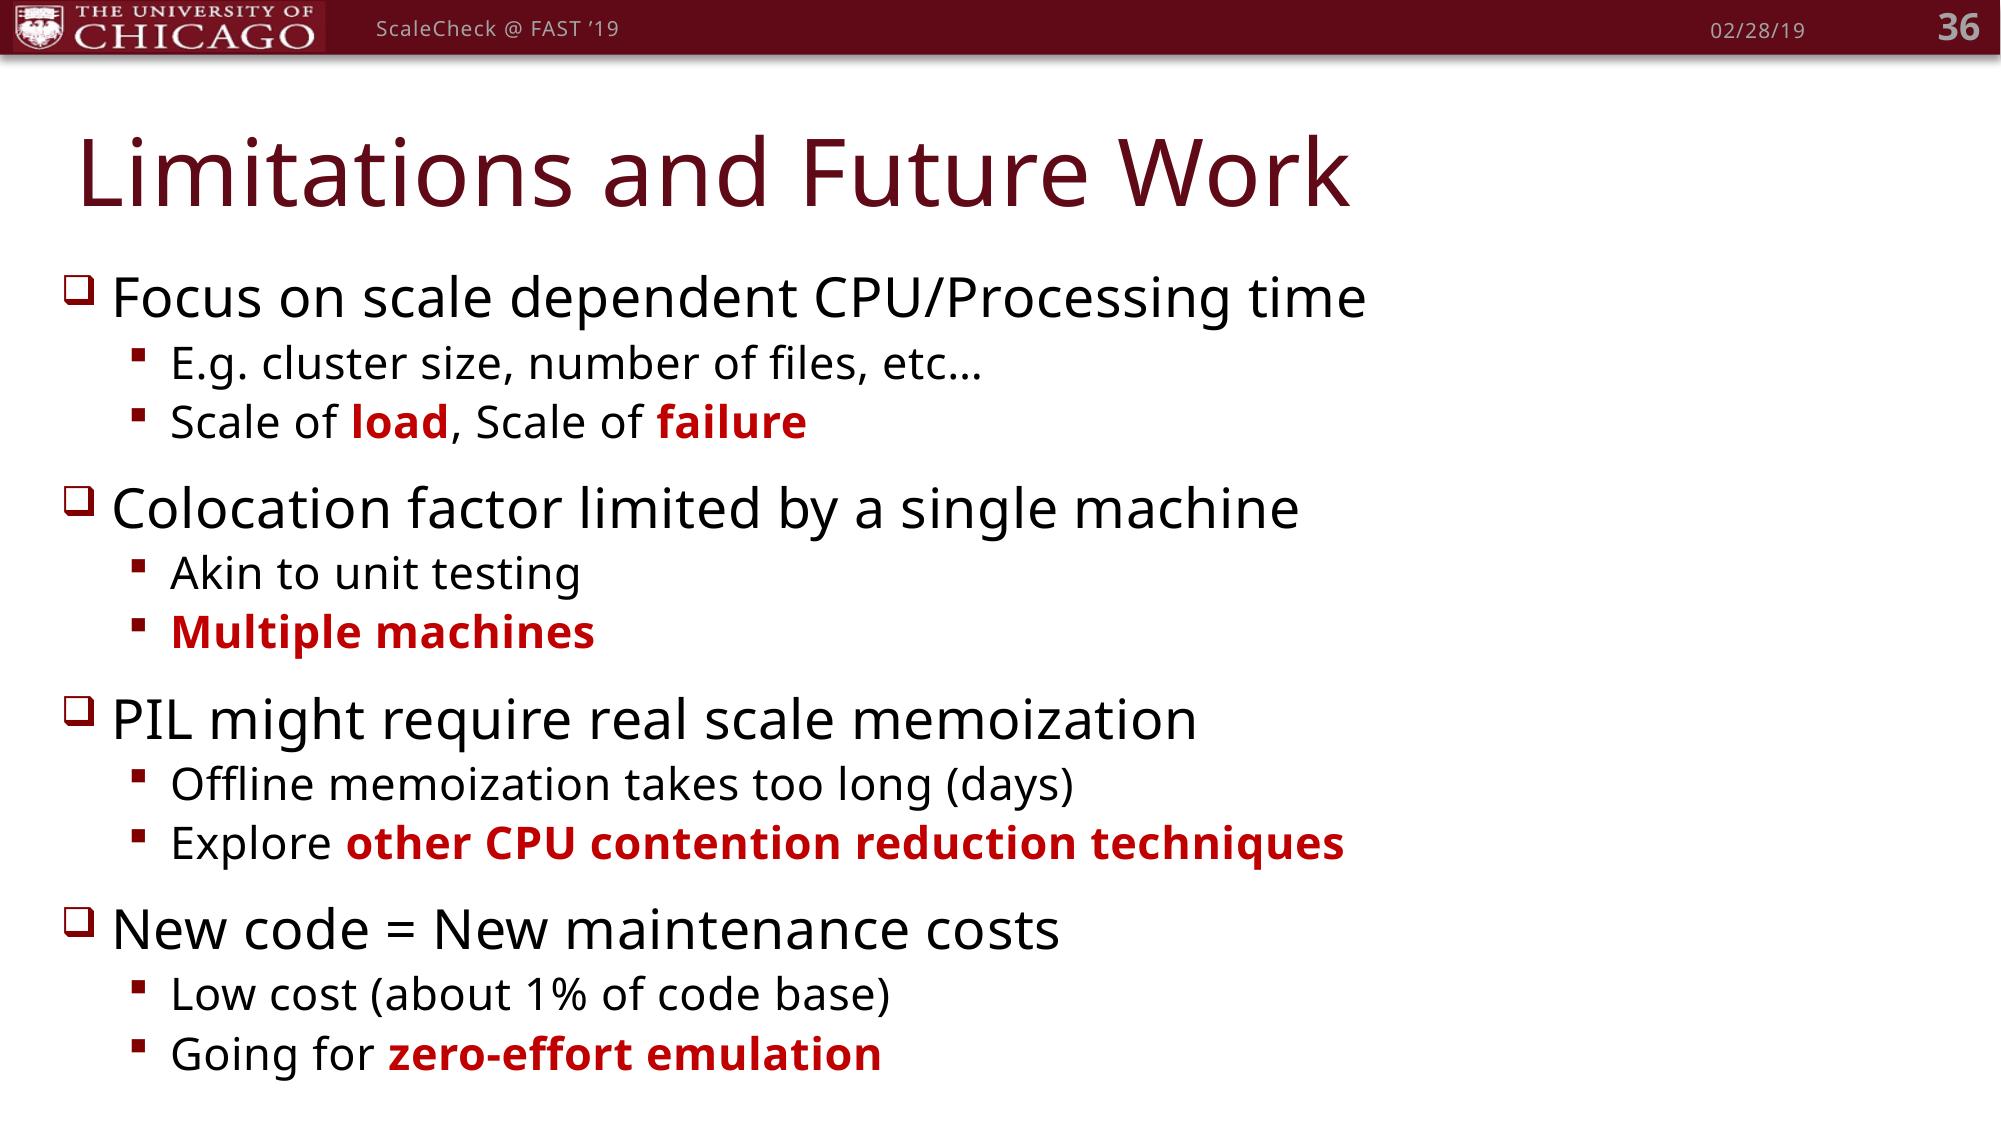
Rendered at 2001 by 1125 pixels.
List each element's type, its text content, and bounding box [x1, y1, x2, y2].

text_box Focus on scale dependent CPU/Processing time E.g. cluster size, number of files, etc… Scale of load, Scale of failure Colocation factor limited by a single machine Akin to unit testing Multiple machines PIL might require real scale memoization Offline memoization takes too long (days) Explore other CPU contention reduction techniques New code = New maintenance costs Low cost (about 1% of code base) Going for zero-effort emulation [46, 255, 1461, 1102]
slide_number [1462, 7, 1820, 52]
title Limitations and Future Work [60, 45, 1947, 233]
slide_number 36 [1820, 0, 1996, 59]
footer ScaleCheck @ FAST ’19 [361, 7, 1075, 52]
picture [13, 0, 327, 52]
